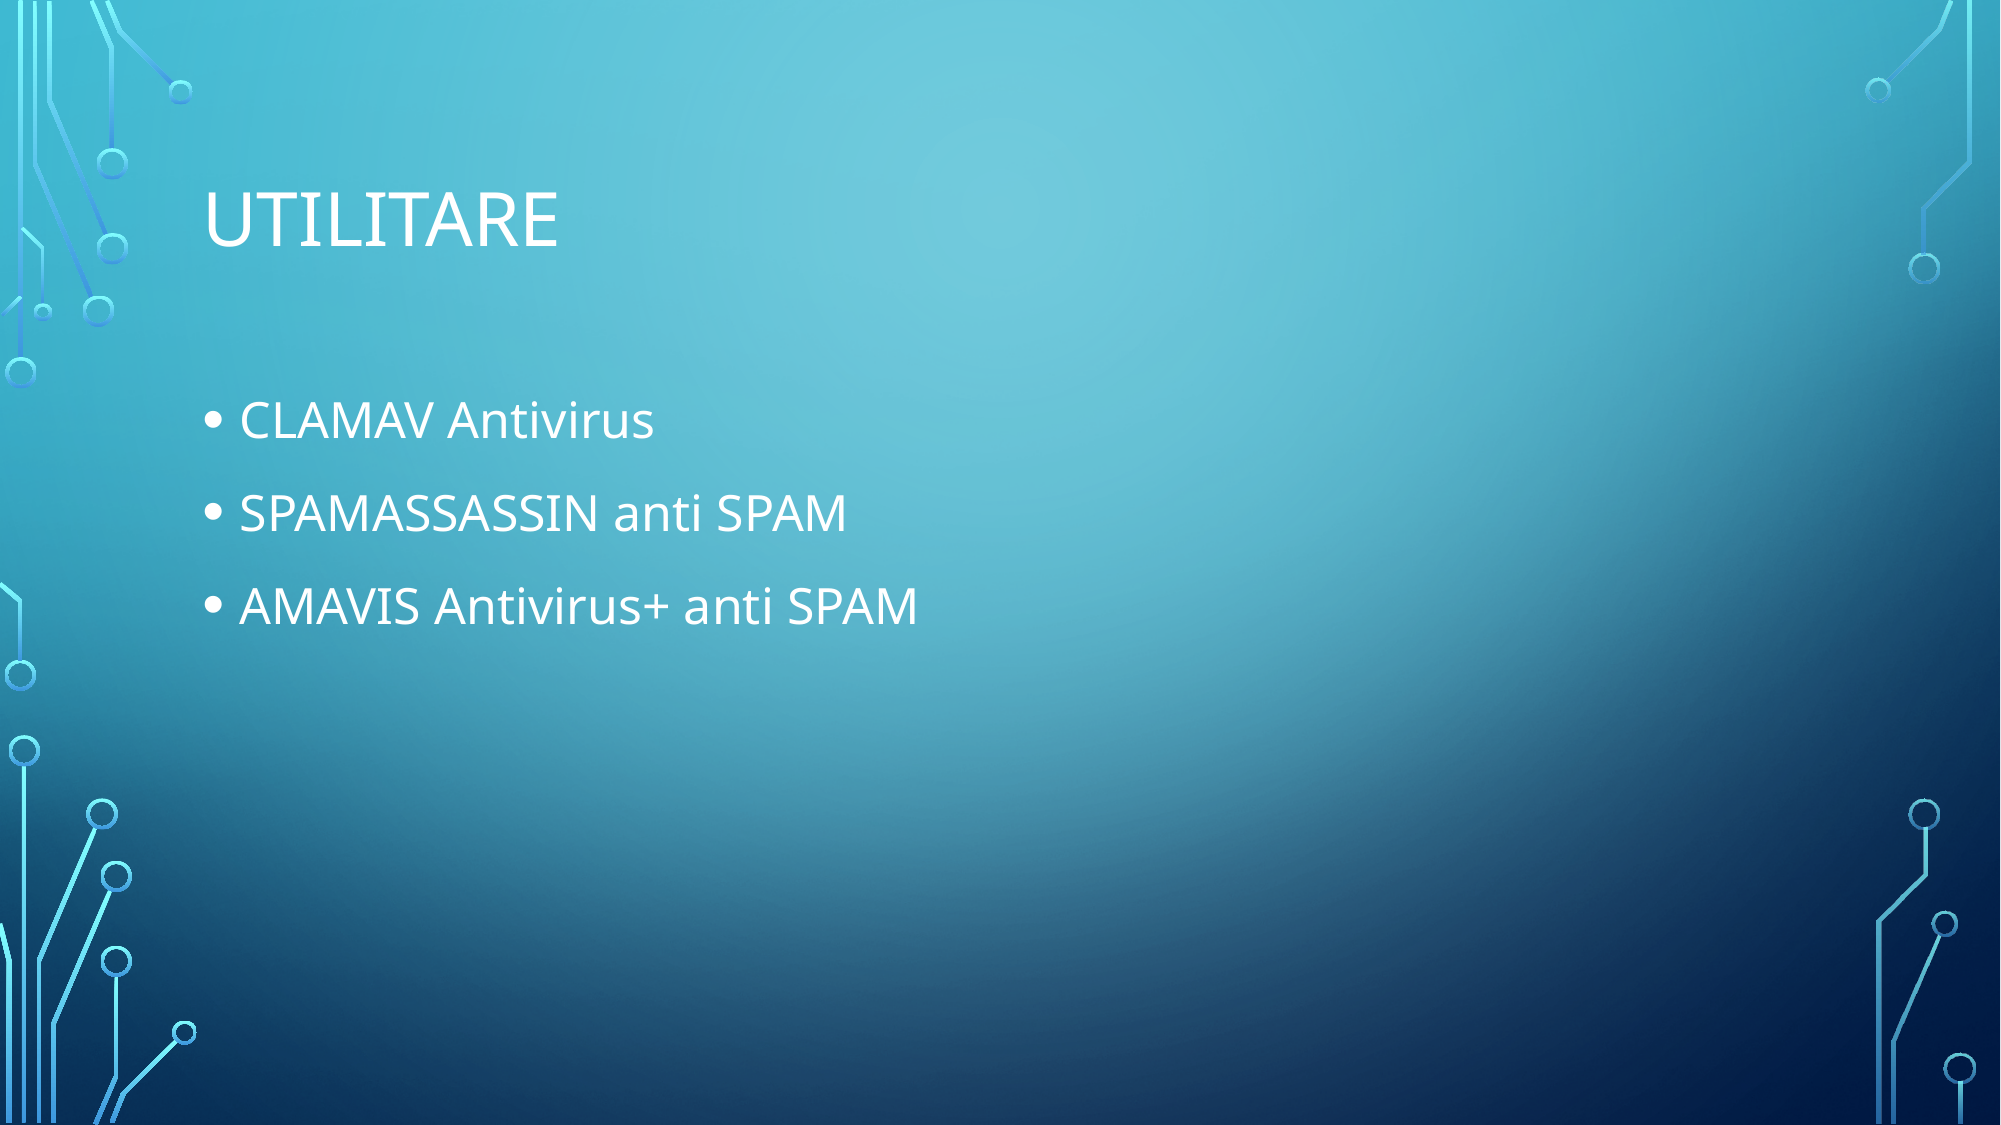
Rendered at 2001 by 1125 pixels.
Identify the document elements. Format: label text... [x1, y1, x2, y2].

title Utilitare [187, 101, 1813, 344]
list CLAMAV Antivirus SPAMASSASSIN anti SPAM AMAVIS Antivirus+ anti SPAM [187, 369, 1813, 950]
